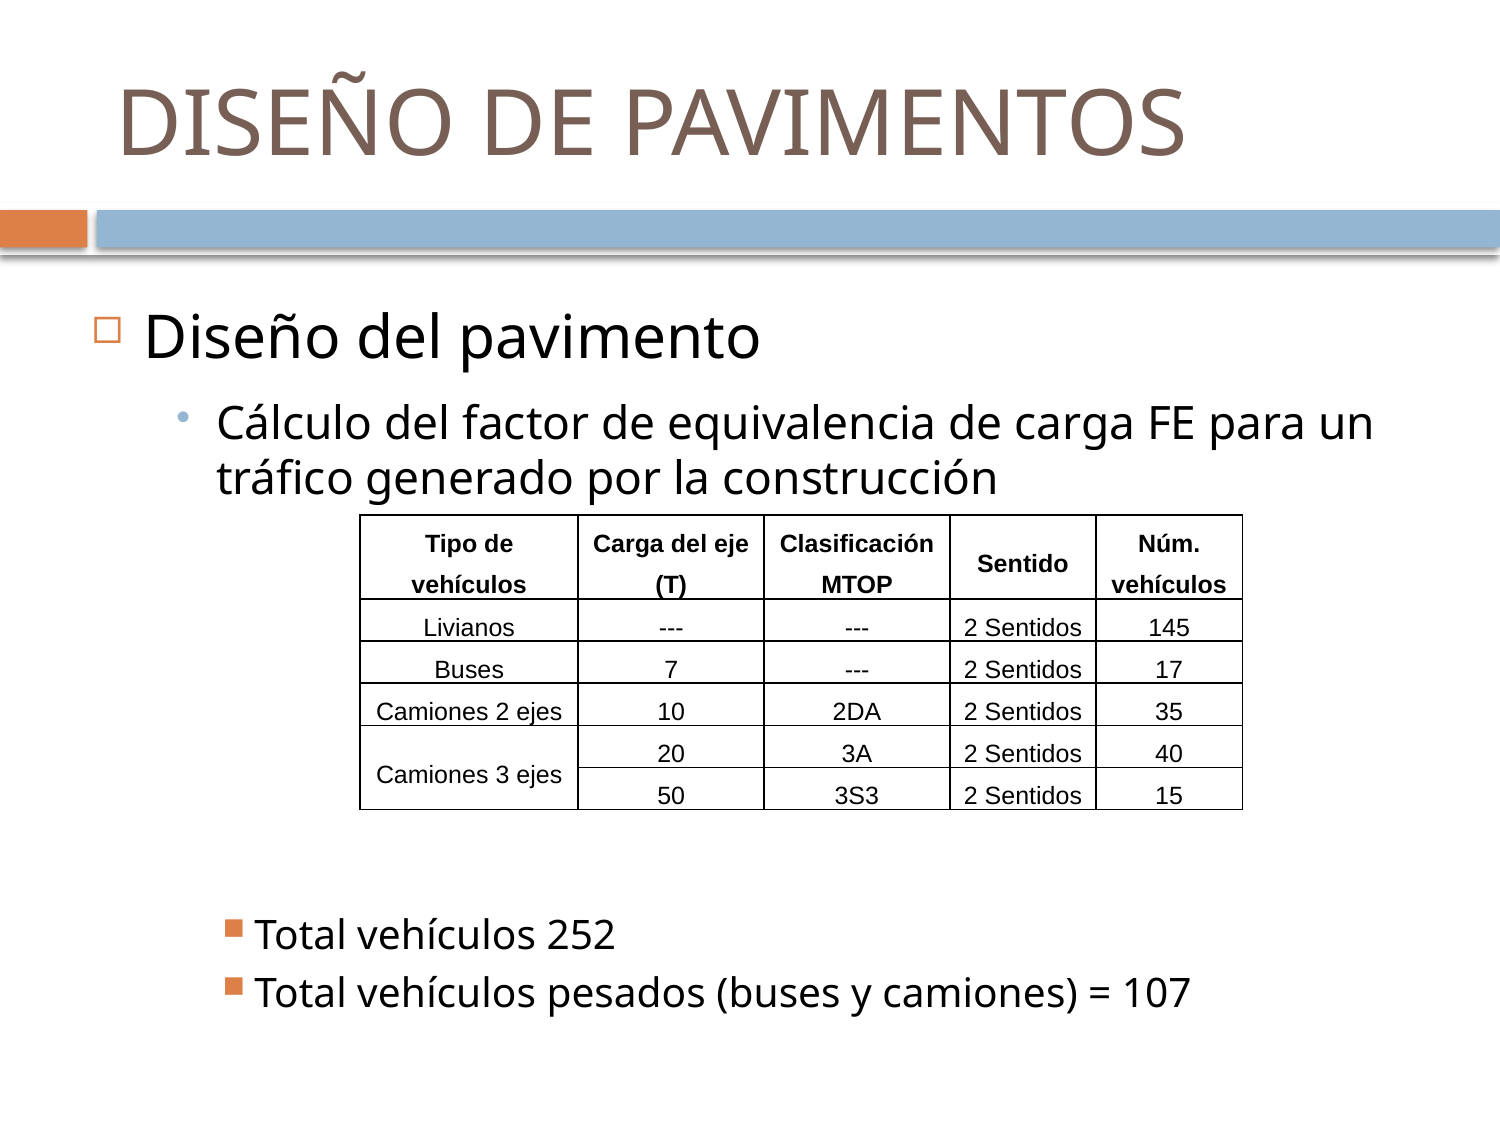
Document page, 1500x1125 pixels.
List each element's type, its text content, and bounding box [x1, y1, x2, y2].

table_cell 50 [579, 768, 763, 809]
table_cell --- [765, 642, 949, 682]
table_cell Camiones 2 ejes [361, 684, 577, 725]
text_box Diseño del pavimento [76, 290, 1317, 421]
table_header Clasificación MTOP [765, 516, 949, 598]
table_cell 7 [579, 642, 763, 682]
table_cell 2 Sentidos [951, 642, 1095, 682]
table_cell 20 [579, 726, 763, 767]
table_cell 2 Sentidos [951, 684, 1095, 725]
table_cell Livianos [361, 600, 577, 640]
table_cell 2 Sentidos [951, 768, 1095, 809]
list Cálculo del factor de equivalencia de carga FE para un tráfico generado por la construcción Total vehículos 252 Total vehículos pesados (buses y camiones) = 107 [112, 314, 1394, 1024]
table_header Sentido [951, 516, 1095, 598]
table_header Tipo de vehículos [361, 516, 577, 598]
table_cell 35 [1097, 684, 1242, 725]
table_cell 145 [1097, 600, 1242, 640]
table_cell 3S3 [765, 768, 949, 809]
table_cell Camiones 3 ejes [361, 726, 577, 809]
table_cell 2 Sentidos [951, 726, 1095, 767]
table_cell 3A [765, 726, 949, 767]
table_cell 15 [1097, 768, 1242, 809]
table_cell 10 [579, 684, 763, 725]
table_cell 2 Sentidos [951, 600, 1095, 640]
table_header Carga del eje (T) [579, 516, 763, 598]
table_cell --- [579, 600, 763, 640]
title DISEÑO DE PAVIMENTOS [100, 37, 1438, 200]
table_cell --- [765, 600, 949, 640]
table_header Núm. vehículos [1097, 516, 1242, 598]
table_cell 40 [1097, 726, 1242, 767]
table_cell 2DA [765, 684, 949, 725]
table_cell Buses [361, 642, 577, 682]
table_cell 17 [1097, 642, 1242, 682]
